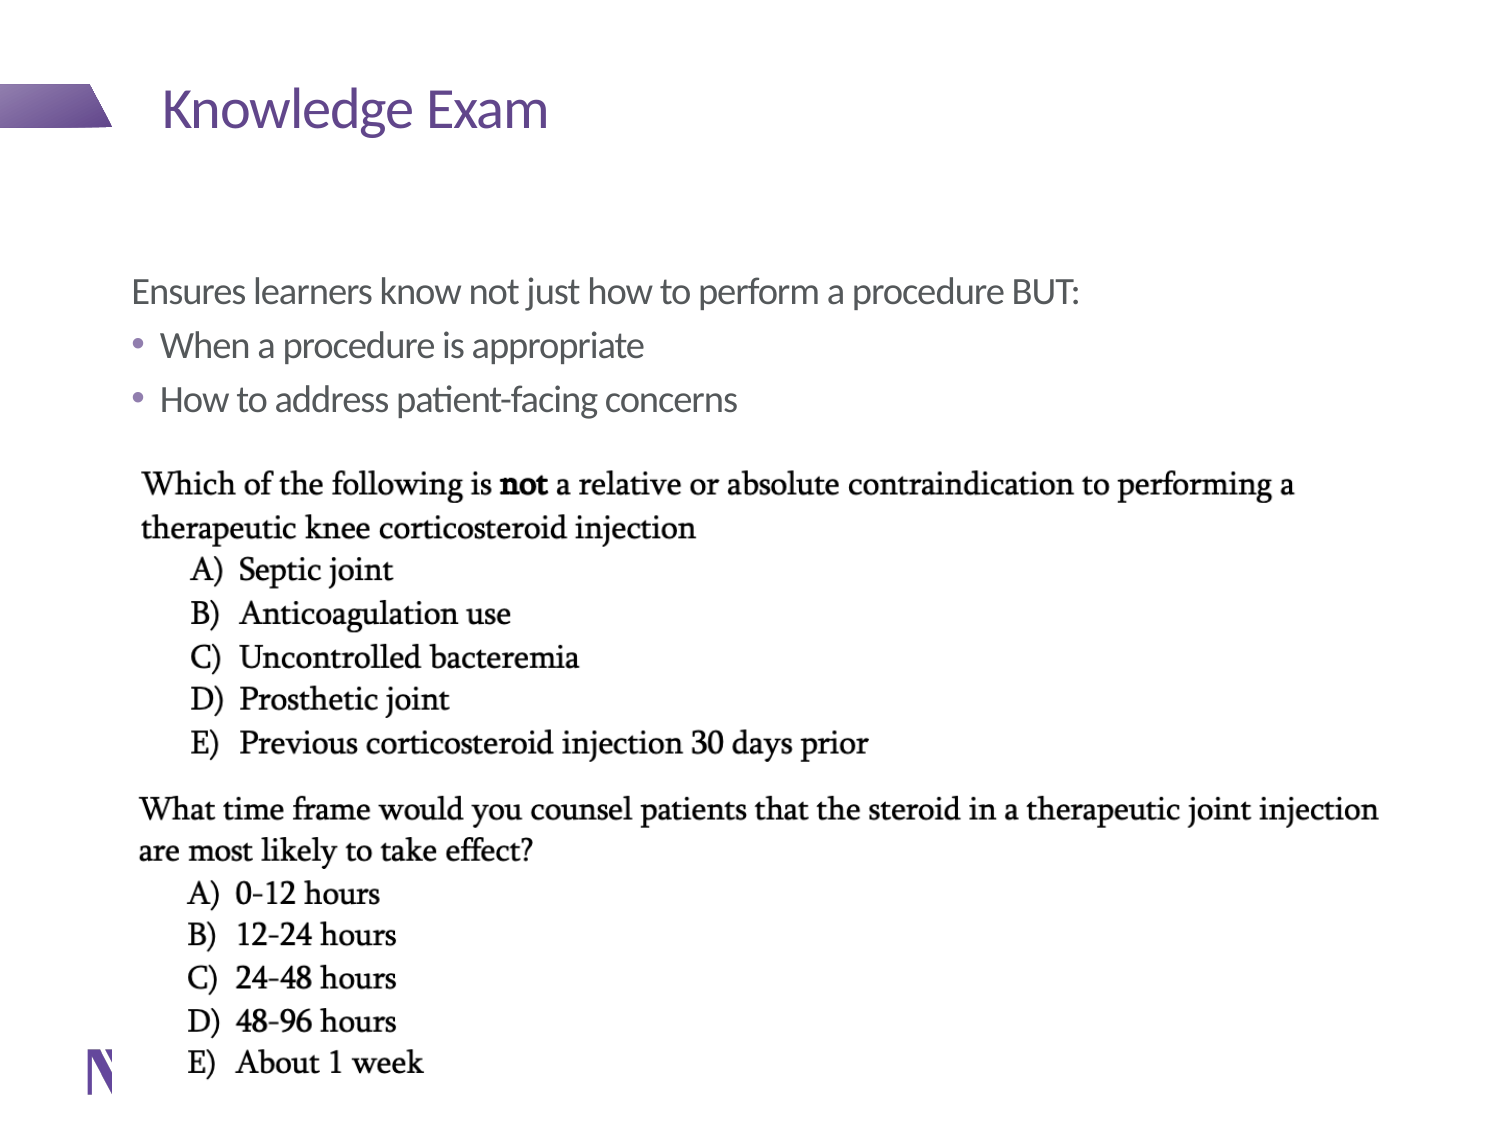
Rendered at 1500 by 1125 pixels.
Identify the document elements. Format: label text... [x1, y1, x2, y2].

list Ensures learners know not just how to perform a procedure BUT: When a procedure is appropriate How to address patient-facing concerns [131, 266, 1288, 434]
title Knowledge Exam [162, 22, 1428, 148]
picture [111, 435, 1450, 1108]
